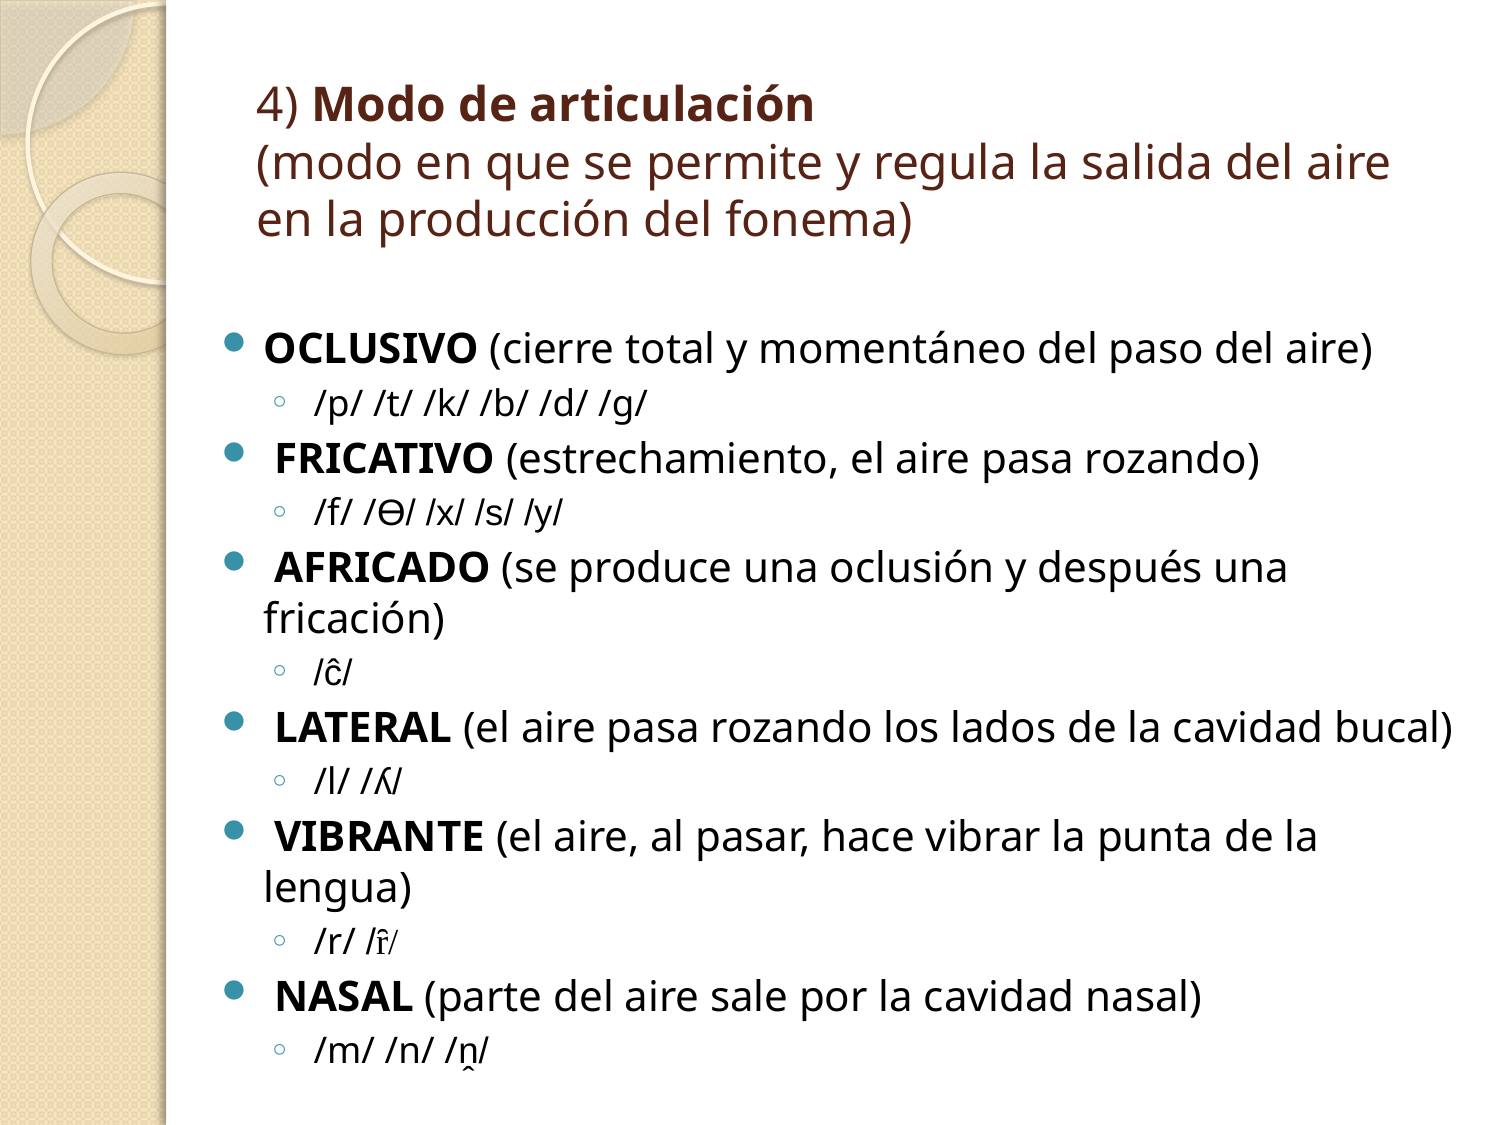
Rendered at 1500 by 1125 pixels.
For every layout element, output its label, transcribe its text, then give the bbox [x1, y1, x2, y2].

title 4) Modo de articulación (modo en que se permite y regula la salida del aire en la producción del fonema) [242, 66, 1473, 254]
list OCLUSIVO (cierre total y momentáneo del paso del aire) /p/ /t/ /k/ /b/ /d/ /g/ FRICATIVO (estrechamiento, el aire pasa rozando) /f/ /Ɵ/ /x/ /s/ /y/ AFRICADO (se produce una oclusión y después una fricación) /ĉ/ LATERAL (el aire pasa rozando los lados de la cavidad bucal) /l/ /ʎ/ VIBRANTE (el aire, al pasar, hace vibrar la punta de la lengua) /r/ /ȓ/ NASAL (parte del aire sale por la cavidad nasal) /m/ /n/ /ṋ/ [194, 314, 1478, 1087]
